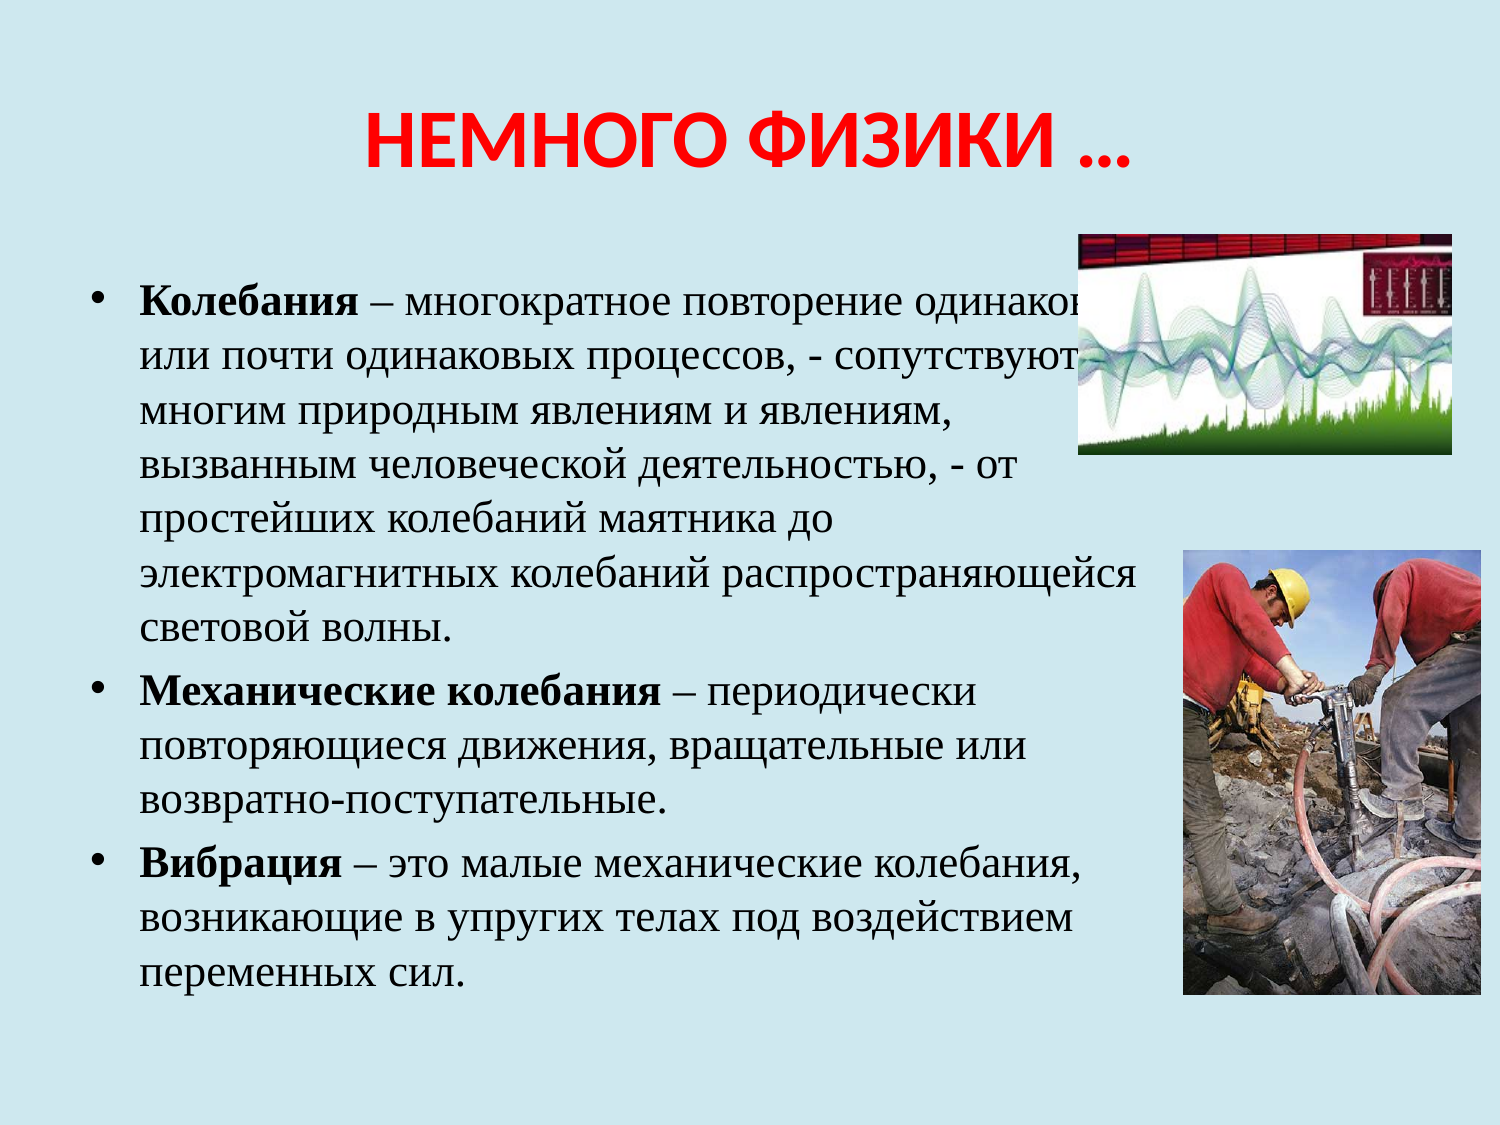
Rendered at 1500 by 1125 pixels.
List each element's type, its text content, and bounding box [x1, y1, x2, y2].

title НЕМНОГО ФИЗИКИ … [75, 45, 1425, 223]
picture [1183, 550, 1481, 996]
picture [1077, 234, 1452, 455]
list Колебания – многократное повторение одинаковых или почти одинаковых процессов, - сопутствуют многим природным явлениям и явлениям, вызванным человеческой деятельностью, - от простейших колебаний маятника до электромагнитных колебаний распространяющейся световой волны. Механические колебания – периодически повторяющиеся движения, вращательные или возвратно-поступательные. Вибрация – это малые механические колебания, возникающие в упругих телах под воздействием переменных сил. [75, 262, 1172, 1005]
